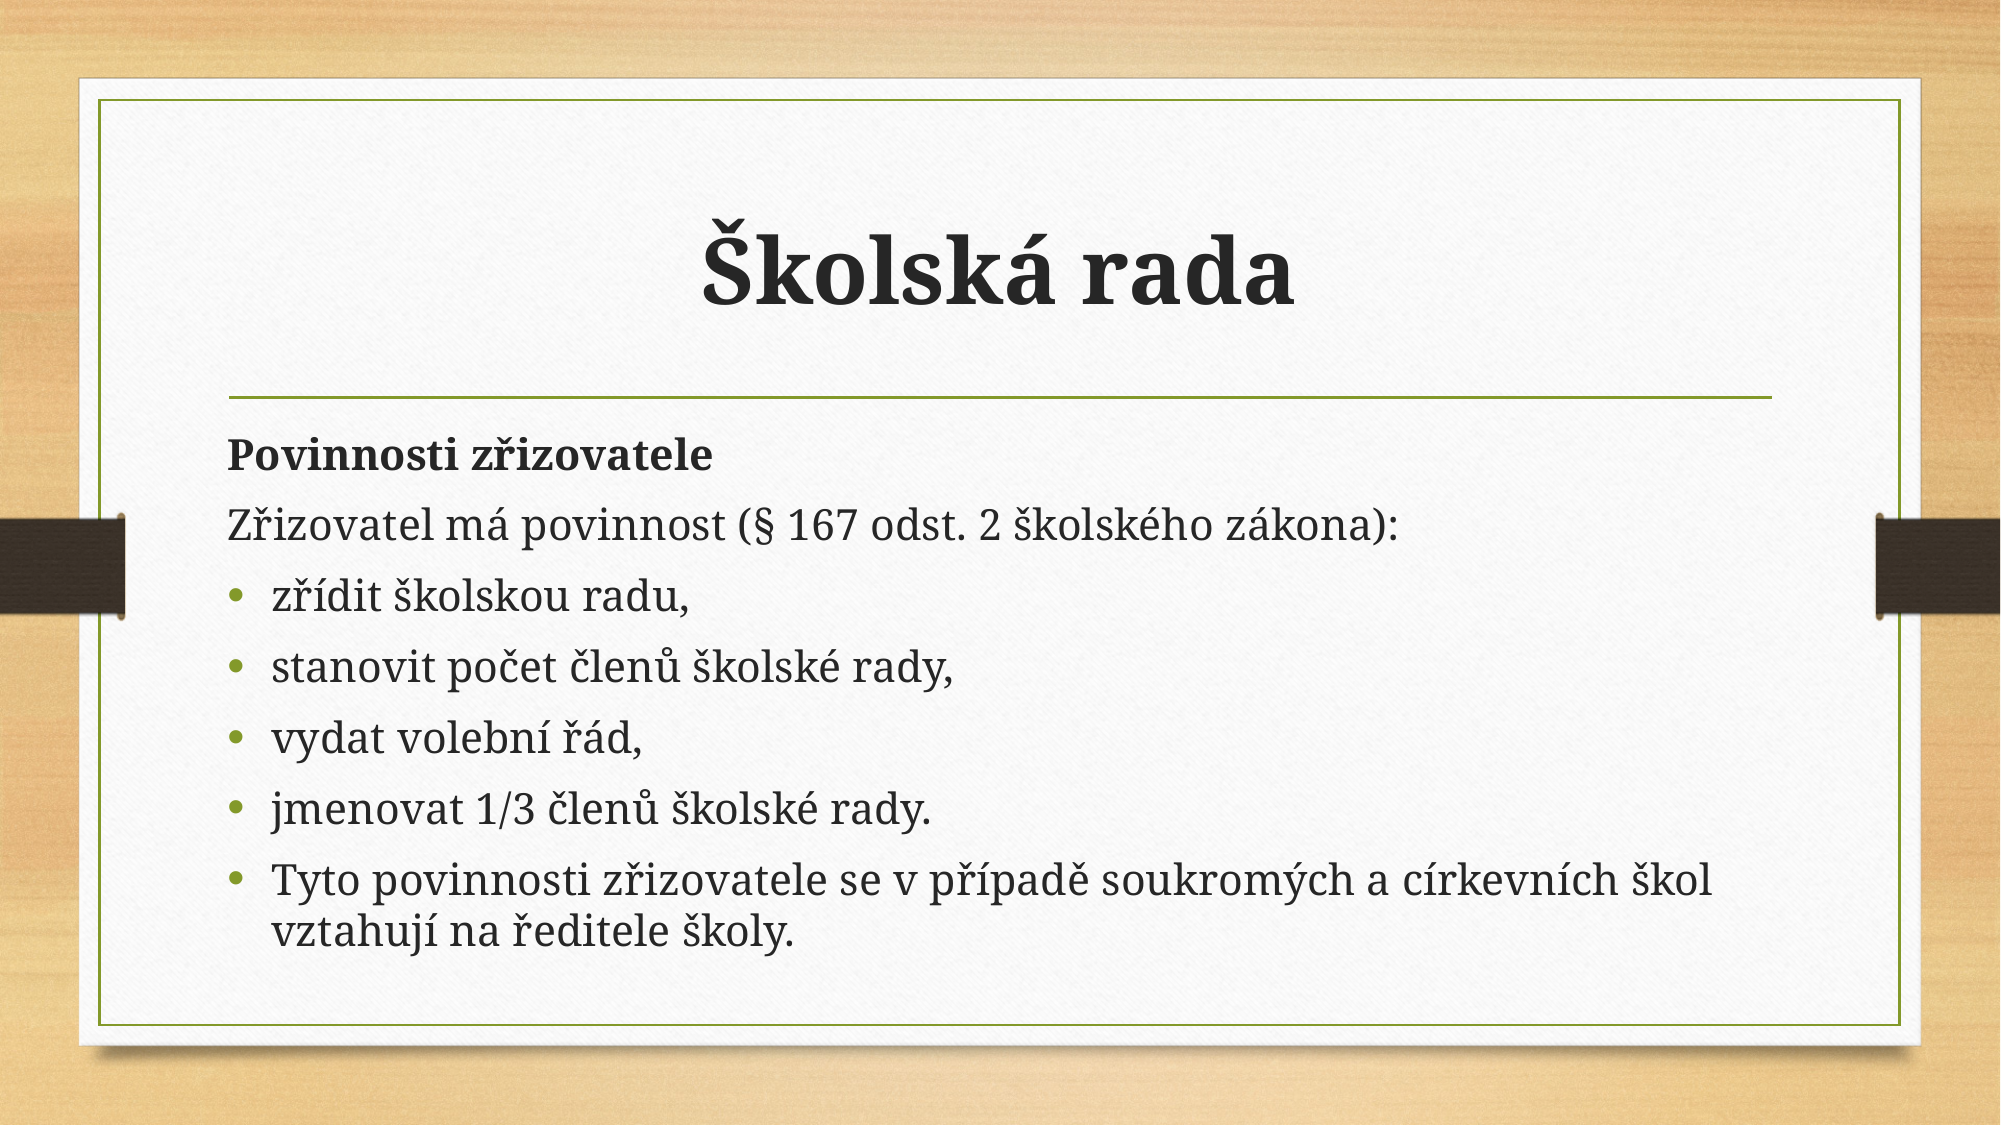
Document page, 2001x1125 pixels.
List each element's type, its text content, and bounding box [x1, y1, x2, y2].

title Školská rada [212, 161, 1788, 375]
list Povinnosti zřizovatele Zřizovatel má povinnost (§ 167 odst. 2 školského zákona): zřídit školskou radu, stanovit počet členů školské rady, vydat volební řád, jmenovat 1/3 členů školské rady. Tyto povinnosti zřizovatele se v případě soukromých a církevních škol vztahují na ředitele školy. [212, 419, 1788, 964]
picture [0, 0, 2001, 1125]
